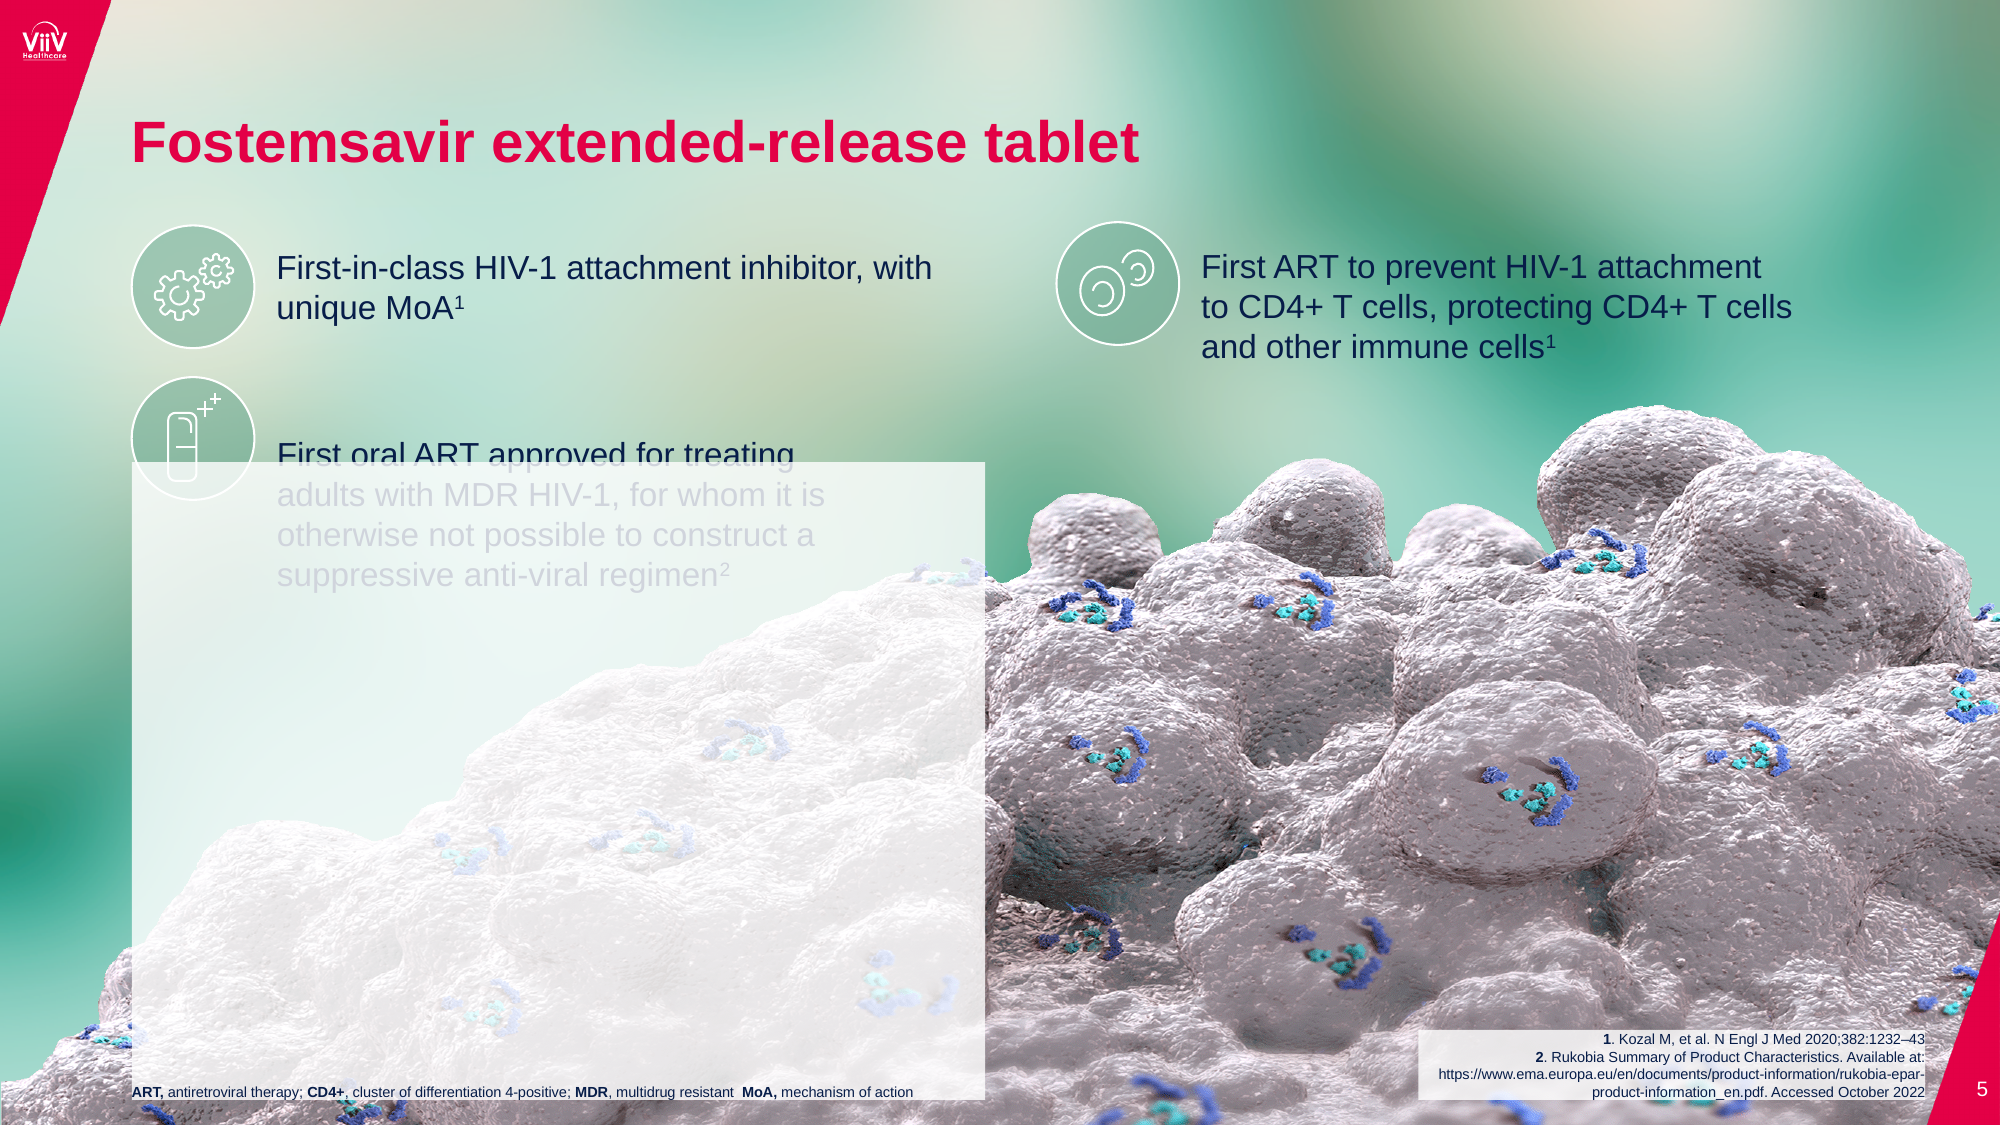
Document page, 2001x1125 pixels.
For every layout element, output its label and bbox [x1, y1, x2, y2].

text_box [1056, 222, 1180, 345]
text_box [131, 377, 255, 500]
picture [0, 0, 2000, 1125]
text_box [131, 225, 255, 349]
text_box [642, 721, 1071, 1125]
